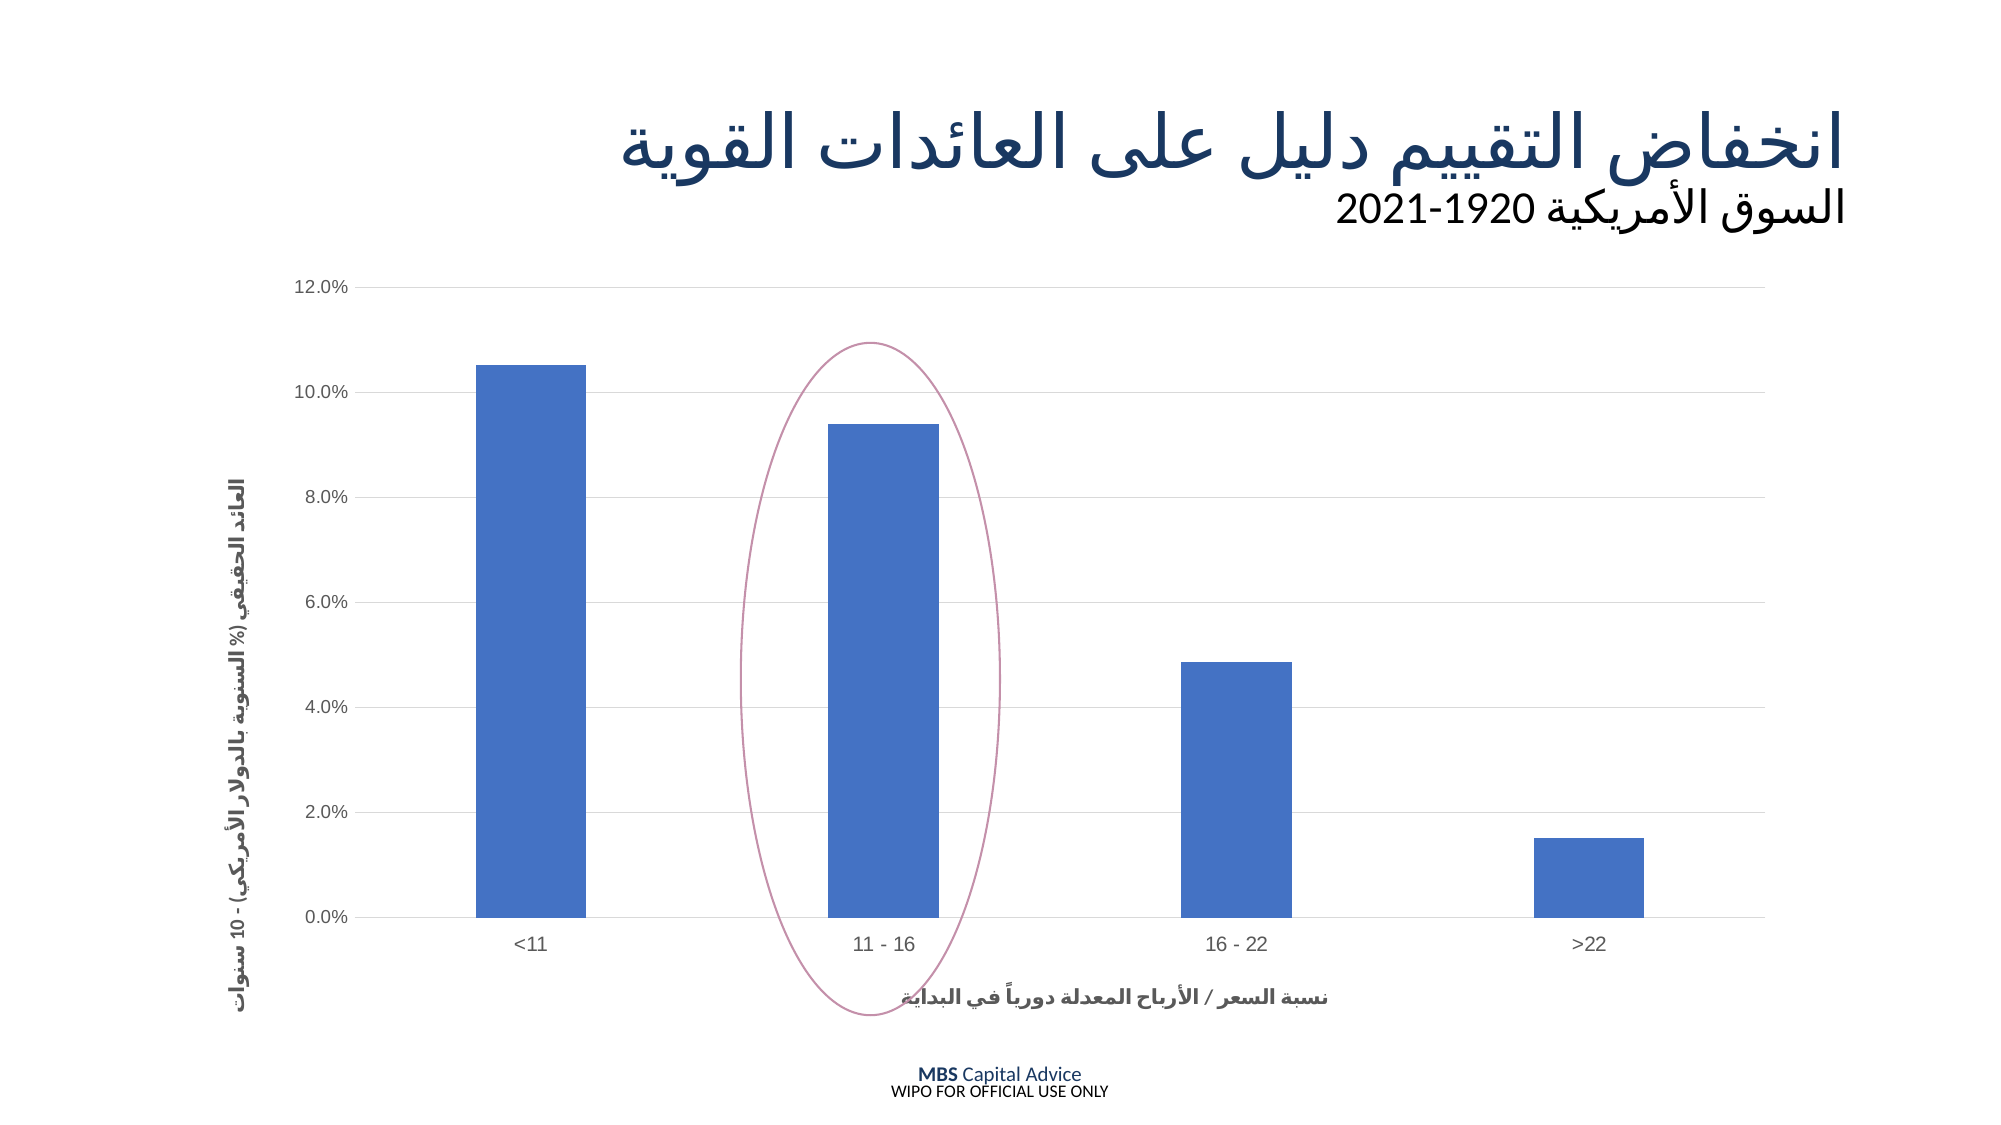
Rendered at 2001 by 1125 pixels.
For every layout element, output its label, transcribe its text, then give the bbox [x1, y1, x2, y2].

title انخفاض التقييم دليل على العائدات القوية السوق الأمريكية 1920-2021 [137, 59, 1863, 278]
footer MBS Capital Advice [662, 1042, 1338, 1103]
chart [202, 261, 1798, 1029]
